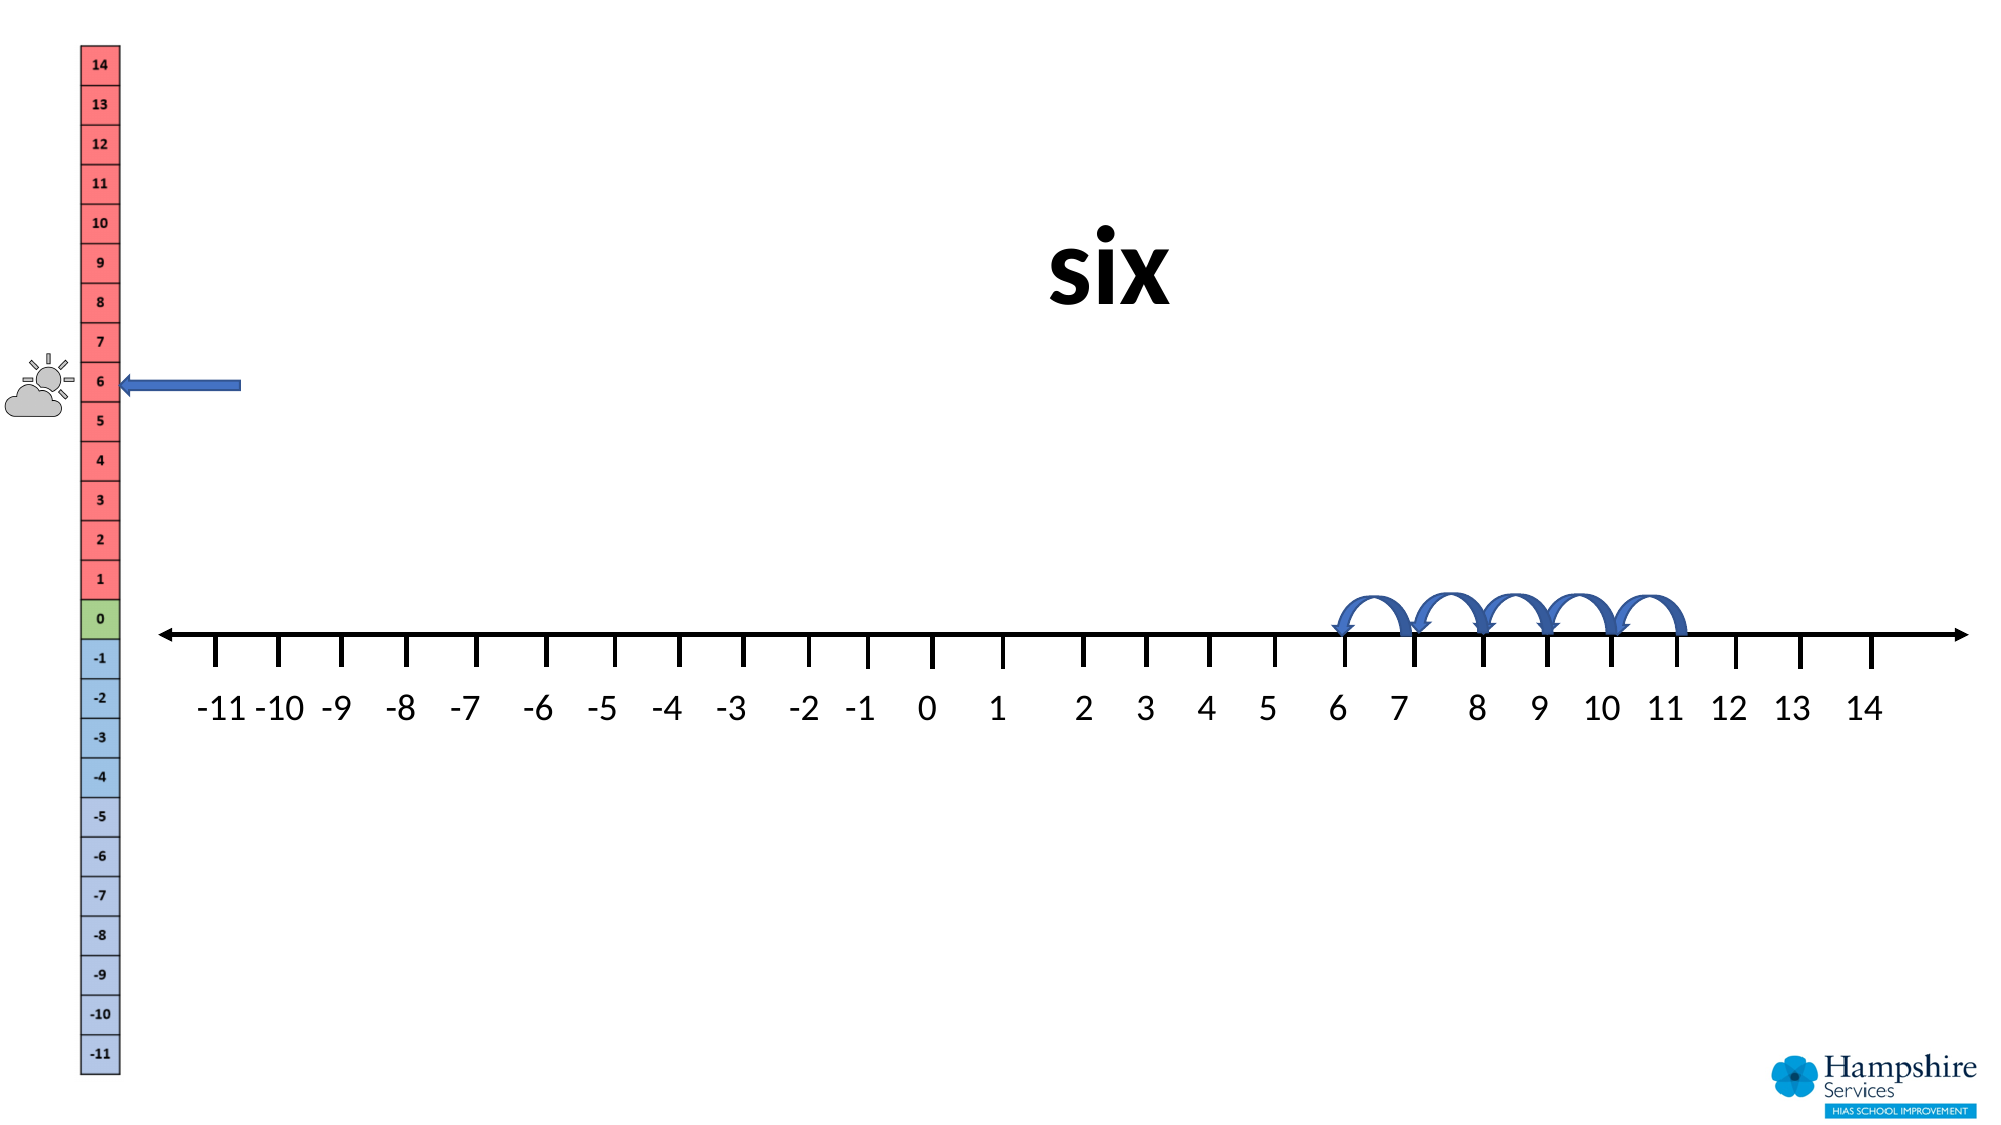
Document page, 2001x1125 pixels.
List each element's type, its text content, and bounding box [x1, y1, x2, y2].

text_box [1548, 593, 1618, 634]
text_box [1330, 595, 1413, 634]
text_box [1615, 594, 1688, 634]
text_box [158, 634, 1969, 737]
text_box six [1032, 184, 1187, 335]
text_box [1484, 593, 1554, 634]
text_box [1411, 592, 1490, 634]
text_box [118, 373, 241, 398]
picture [0, 44, 619, 1081]
picture [1761, 1037, 1991, 1125]
